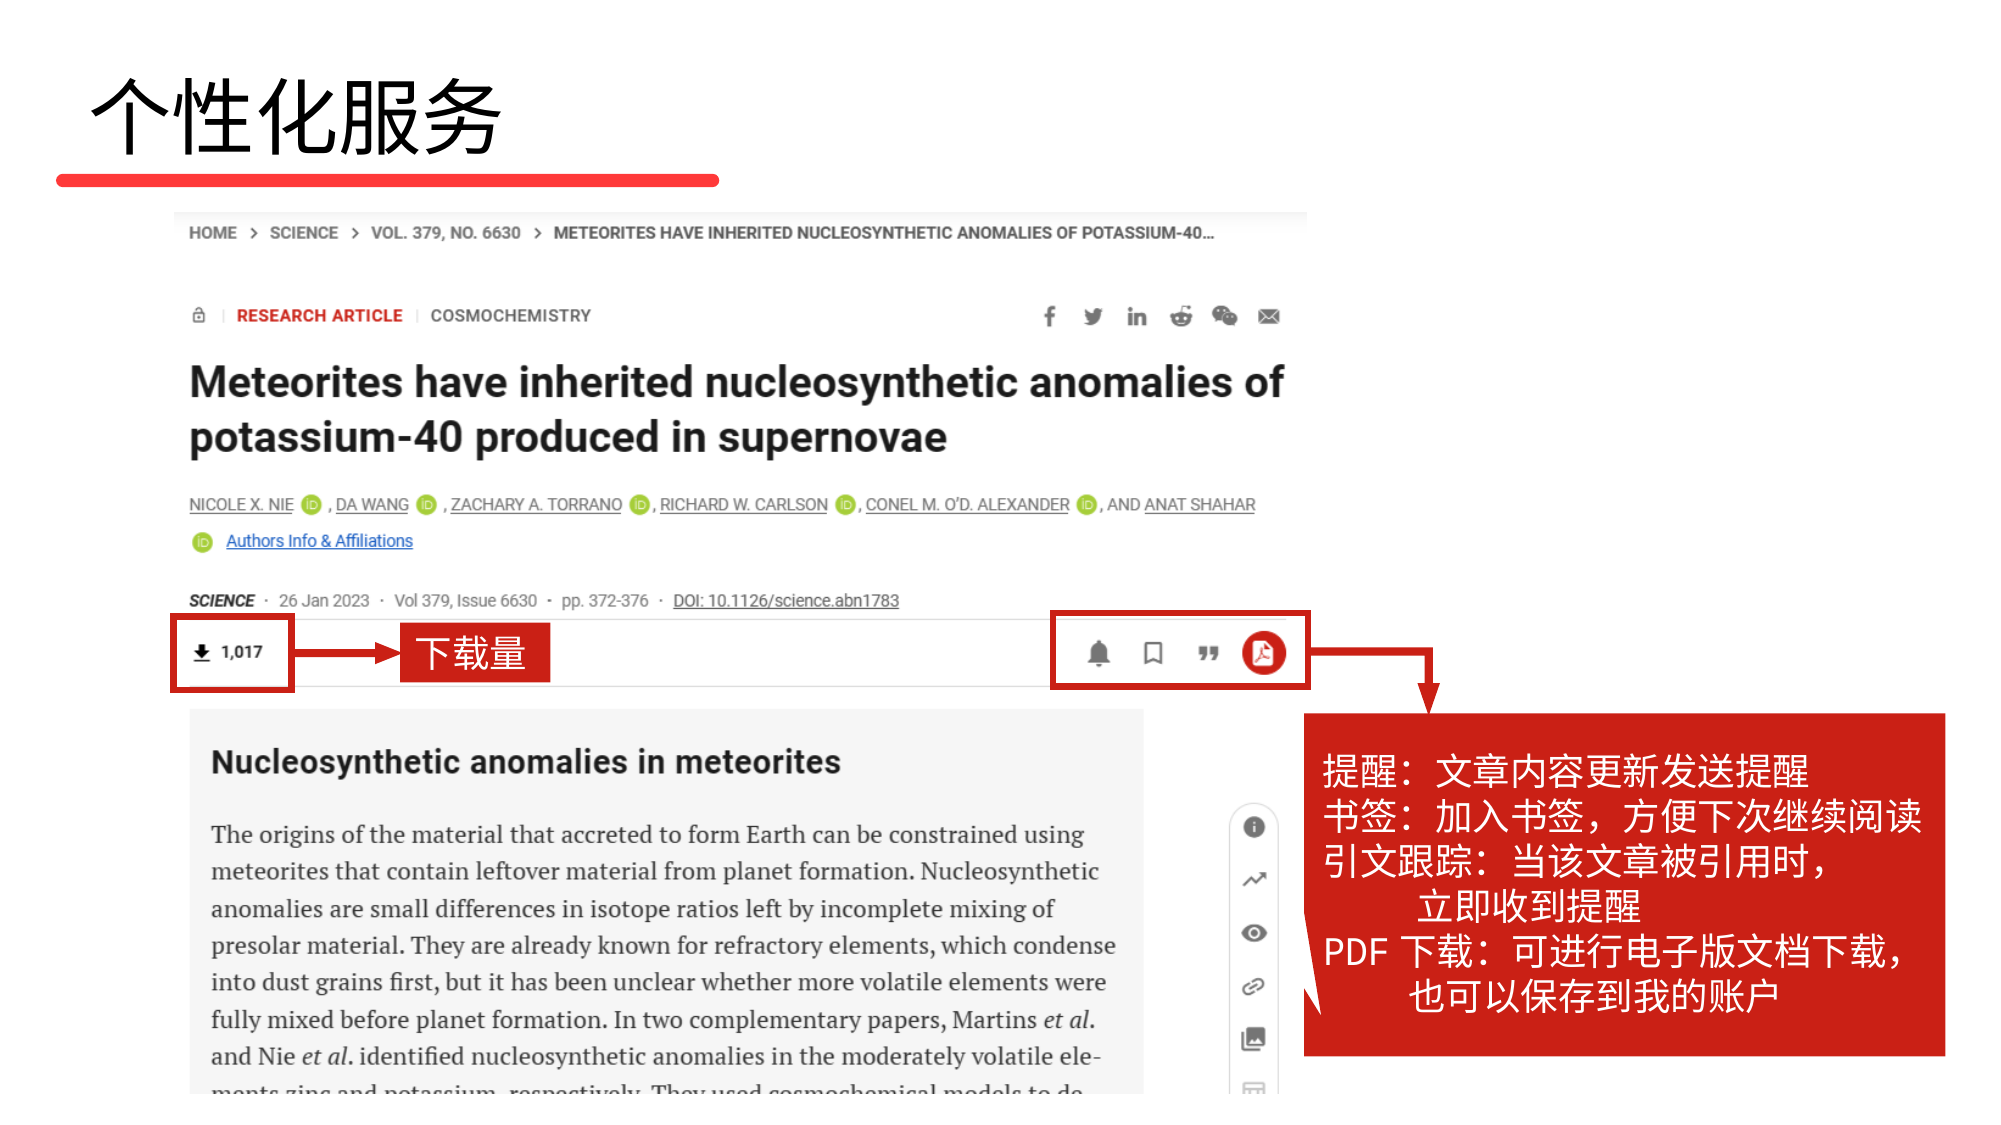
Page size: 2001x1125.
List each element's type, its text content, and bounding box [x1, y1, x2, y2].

text_box [54, 172, 721, 189]
text_box 个性化服务 [73, 57, 1401, 173]
text_box [1307, 646, 1442, 715]
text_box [1306, 715, 1943, 1054]
picture [174, 212, 1307, 1094]
